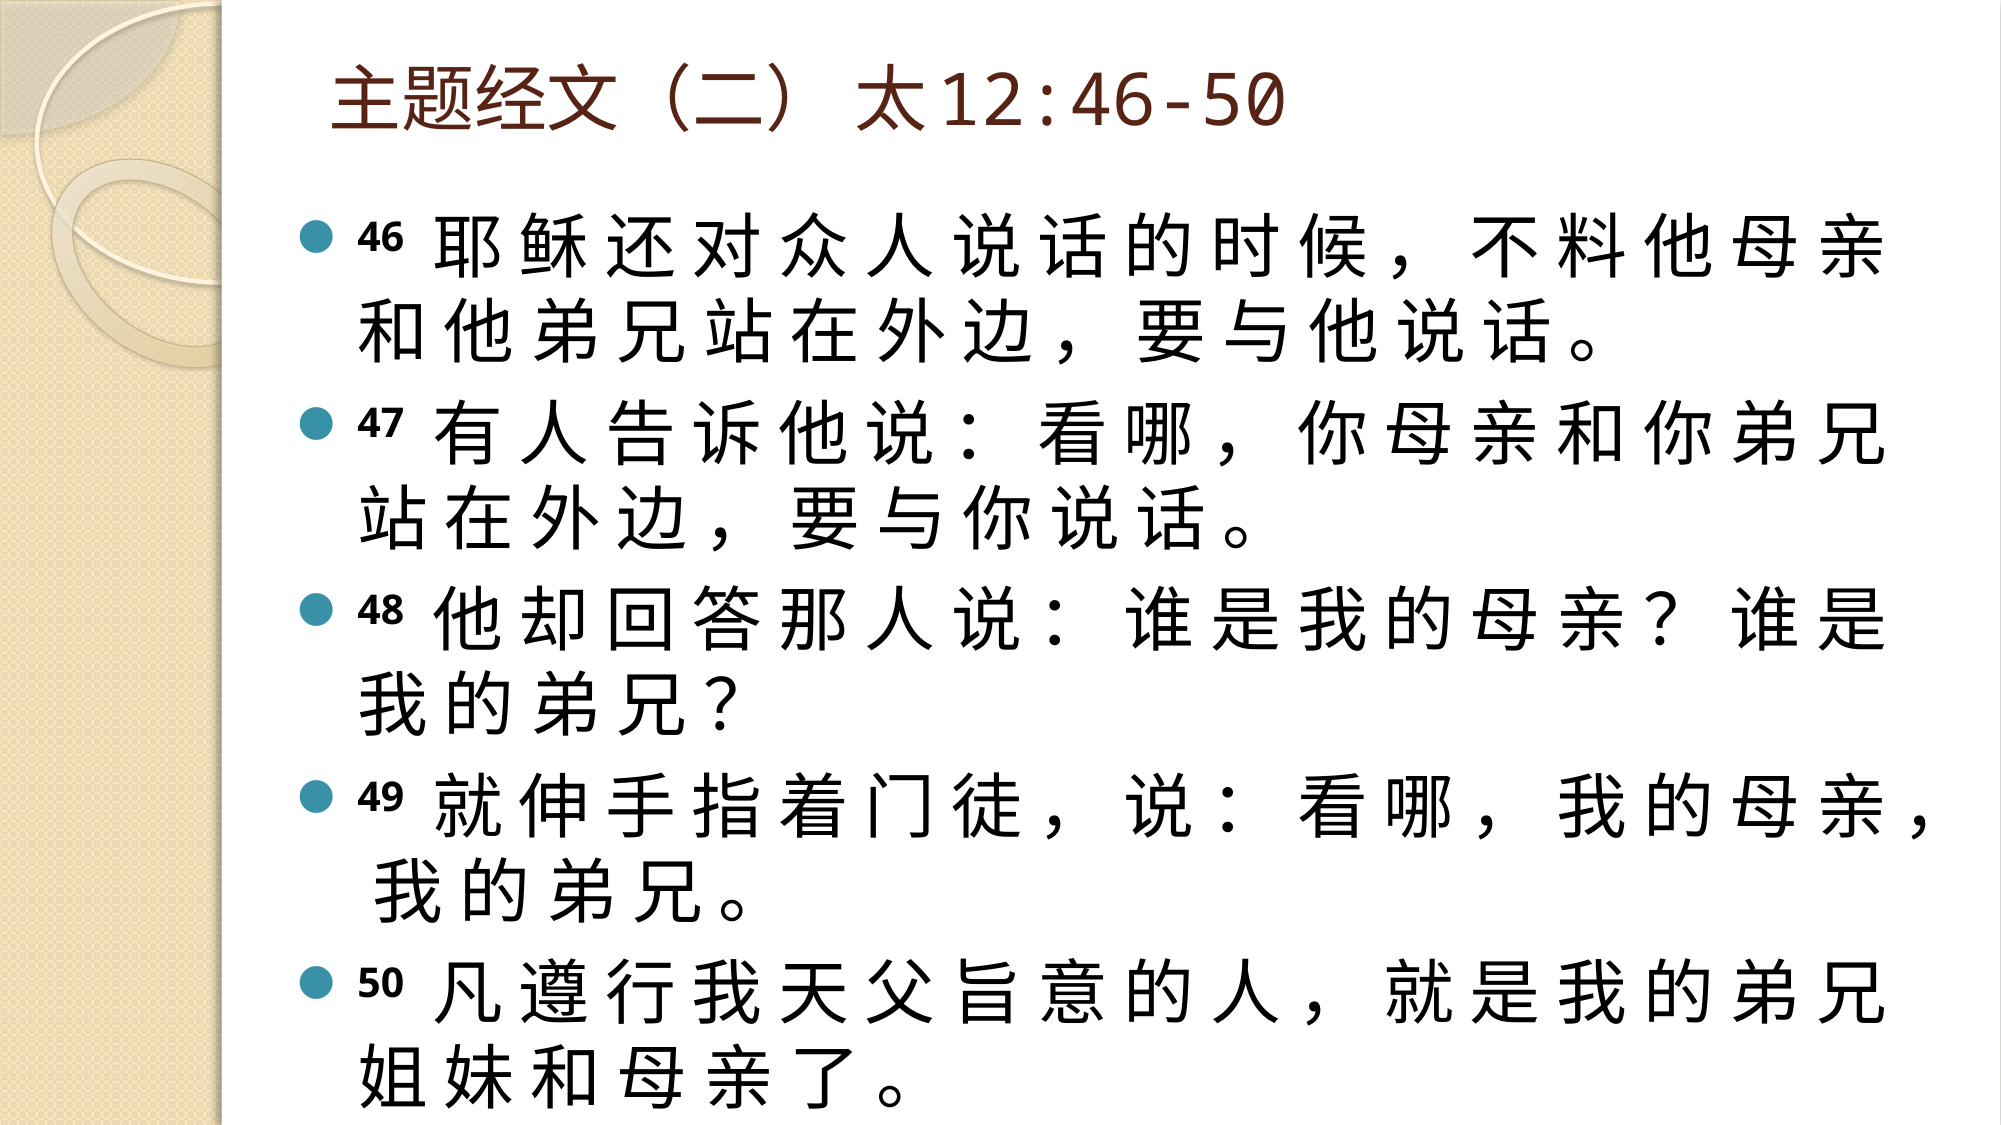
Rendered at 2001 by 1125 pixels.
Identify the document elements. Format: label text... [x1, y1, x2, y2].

list 46 耶 稣 还 对 众 人 说 话 的 时 候 ， 不 料 他 母 亲 和 他 弟 兄 站 在 外 边 ， 要 与 他 说 话 。 47 有 人 告 诉 他 说 ： 看 哪 ， 你 母 亲 和 你 弟 兄 站 在 外 边 ， 要 与 你 说 话 。 48 他 却 回 答 那 人 说 ： 谁 是 我 的 母 亲 ？ 谁 是 我 的 弟 兄 ？ 49 就 伸 手 指 着 门 徒 ， 说 ： 看 哪 ， 我 的 母 亲 ， 我 的 弟 兄 。 50 凡 遵 行 我 天 父 旨 意 的 人 ， 就 是 我 的 弟 兄 姐 妹 和 母 亲 了 。 [262, 194, 1954, 1107]
title 主题经文（二） 太12:46-50 [313, 45, 1954, 148]
